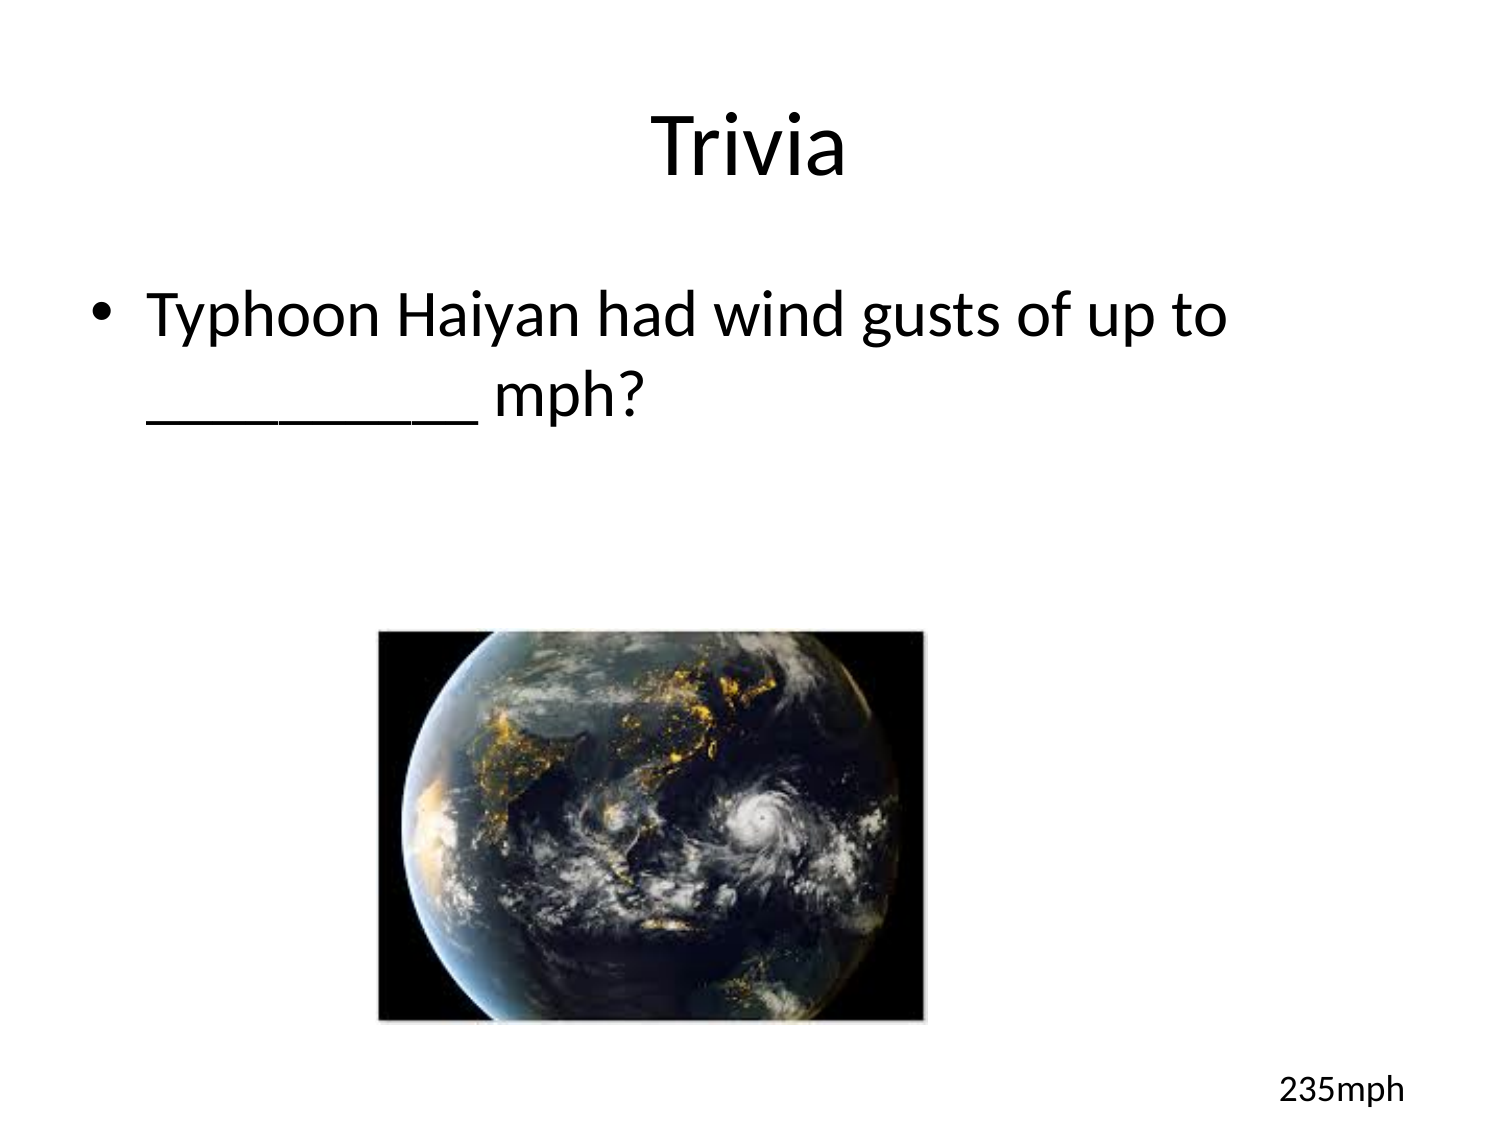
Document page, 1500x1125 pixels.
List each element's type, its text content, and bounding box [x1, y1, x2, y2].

title Trivia [75, 45, 1425, 233]
text_box 235mph [1264, 1057, 1421, 1117]
picture [375, 628, 928, 1025]
list Typhoon Haiyan had wind gusts of up to __________ mph? [75, 262, 1425, 1005]
